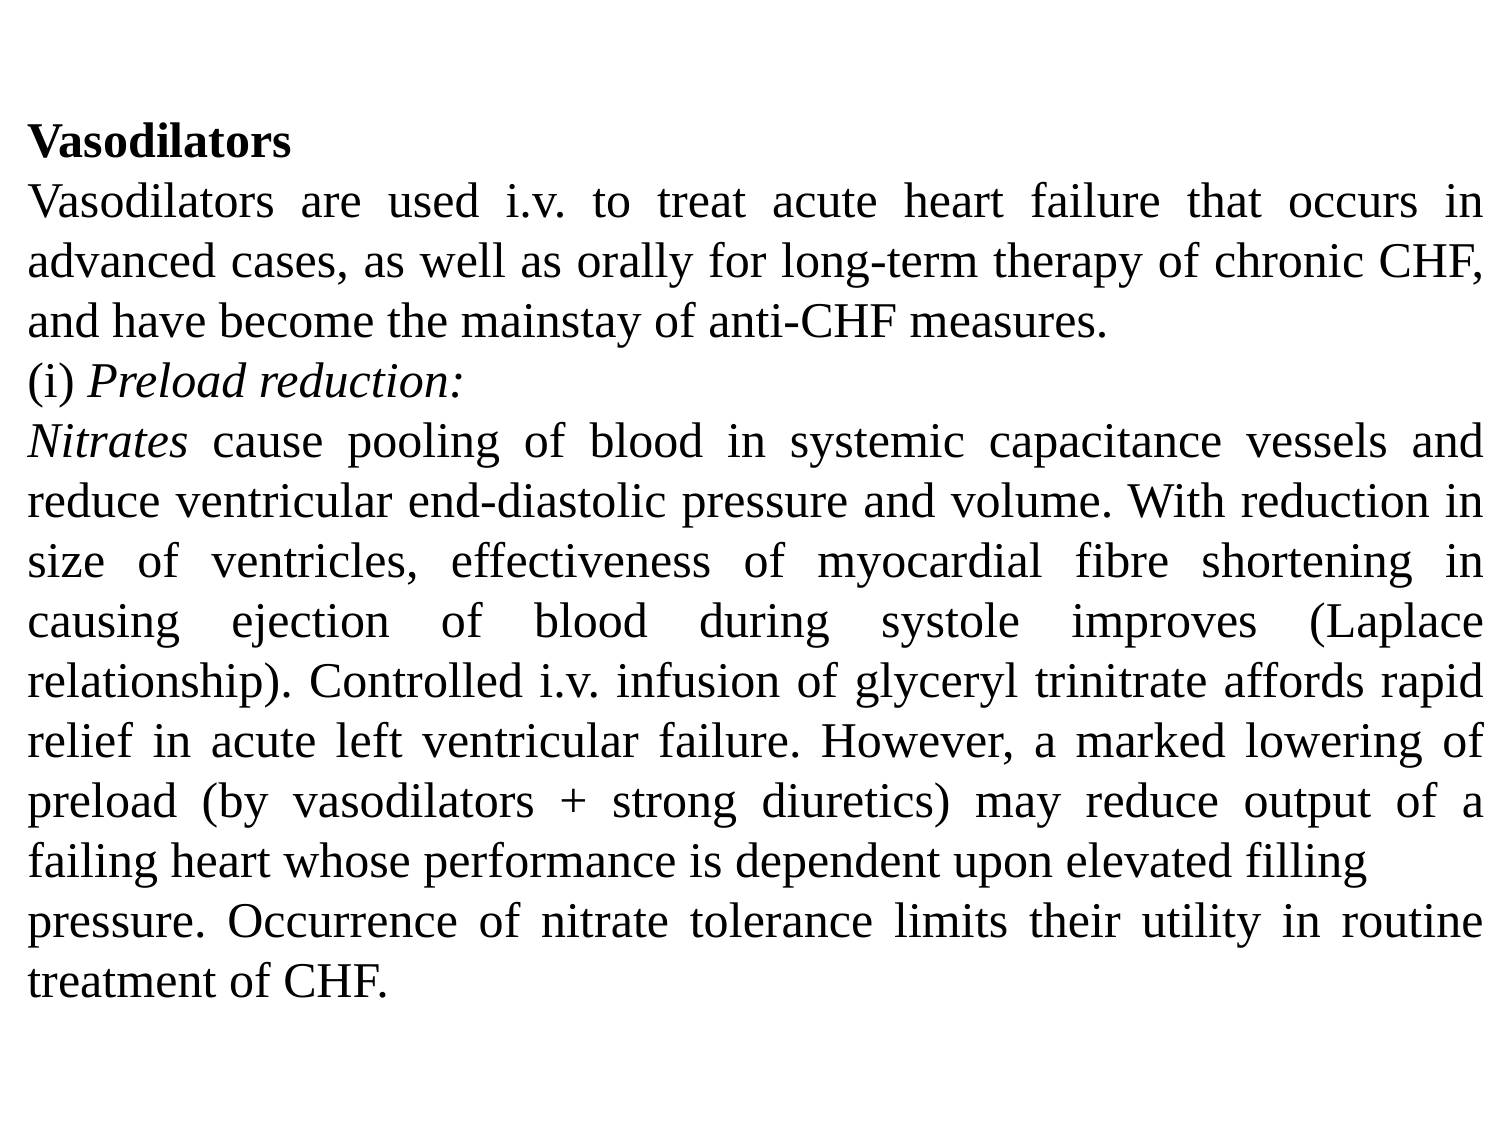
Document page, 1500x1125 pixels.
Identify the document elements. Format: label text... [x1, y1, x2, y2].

text_box Vasodilators Vasodilators are used i.v. to treat acute heart failure that occurs in advanced cases, as well as orally for long-term therapy of chronic CHF, and have become the mainstay of anti-CHF measures. (i) Preload reduction: Nitrates cause pooling of blood in systemic capacitance vessels and reduce ventricular end-diastolic pressure and volume. With reduction in size of ventricles, effectiveness of myocardial fibre shortening in causing ejection of blood during systole improves (Laplace relationship). Controlled i.v. infusion of glyceryl trinitrate affords rapid relief in acute left ventricular failure. However, a marked lowering of preload (by vasodilators + strong diuretics) may reduce output of a failing heart whose performance is dependent upon elevated filling pressure. Occurrence of nitrate tolerance limits their utility in routine treatment of CHF. [12, 99, 1500, 1015]
